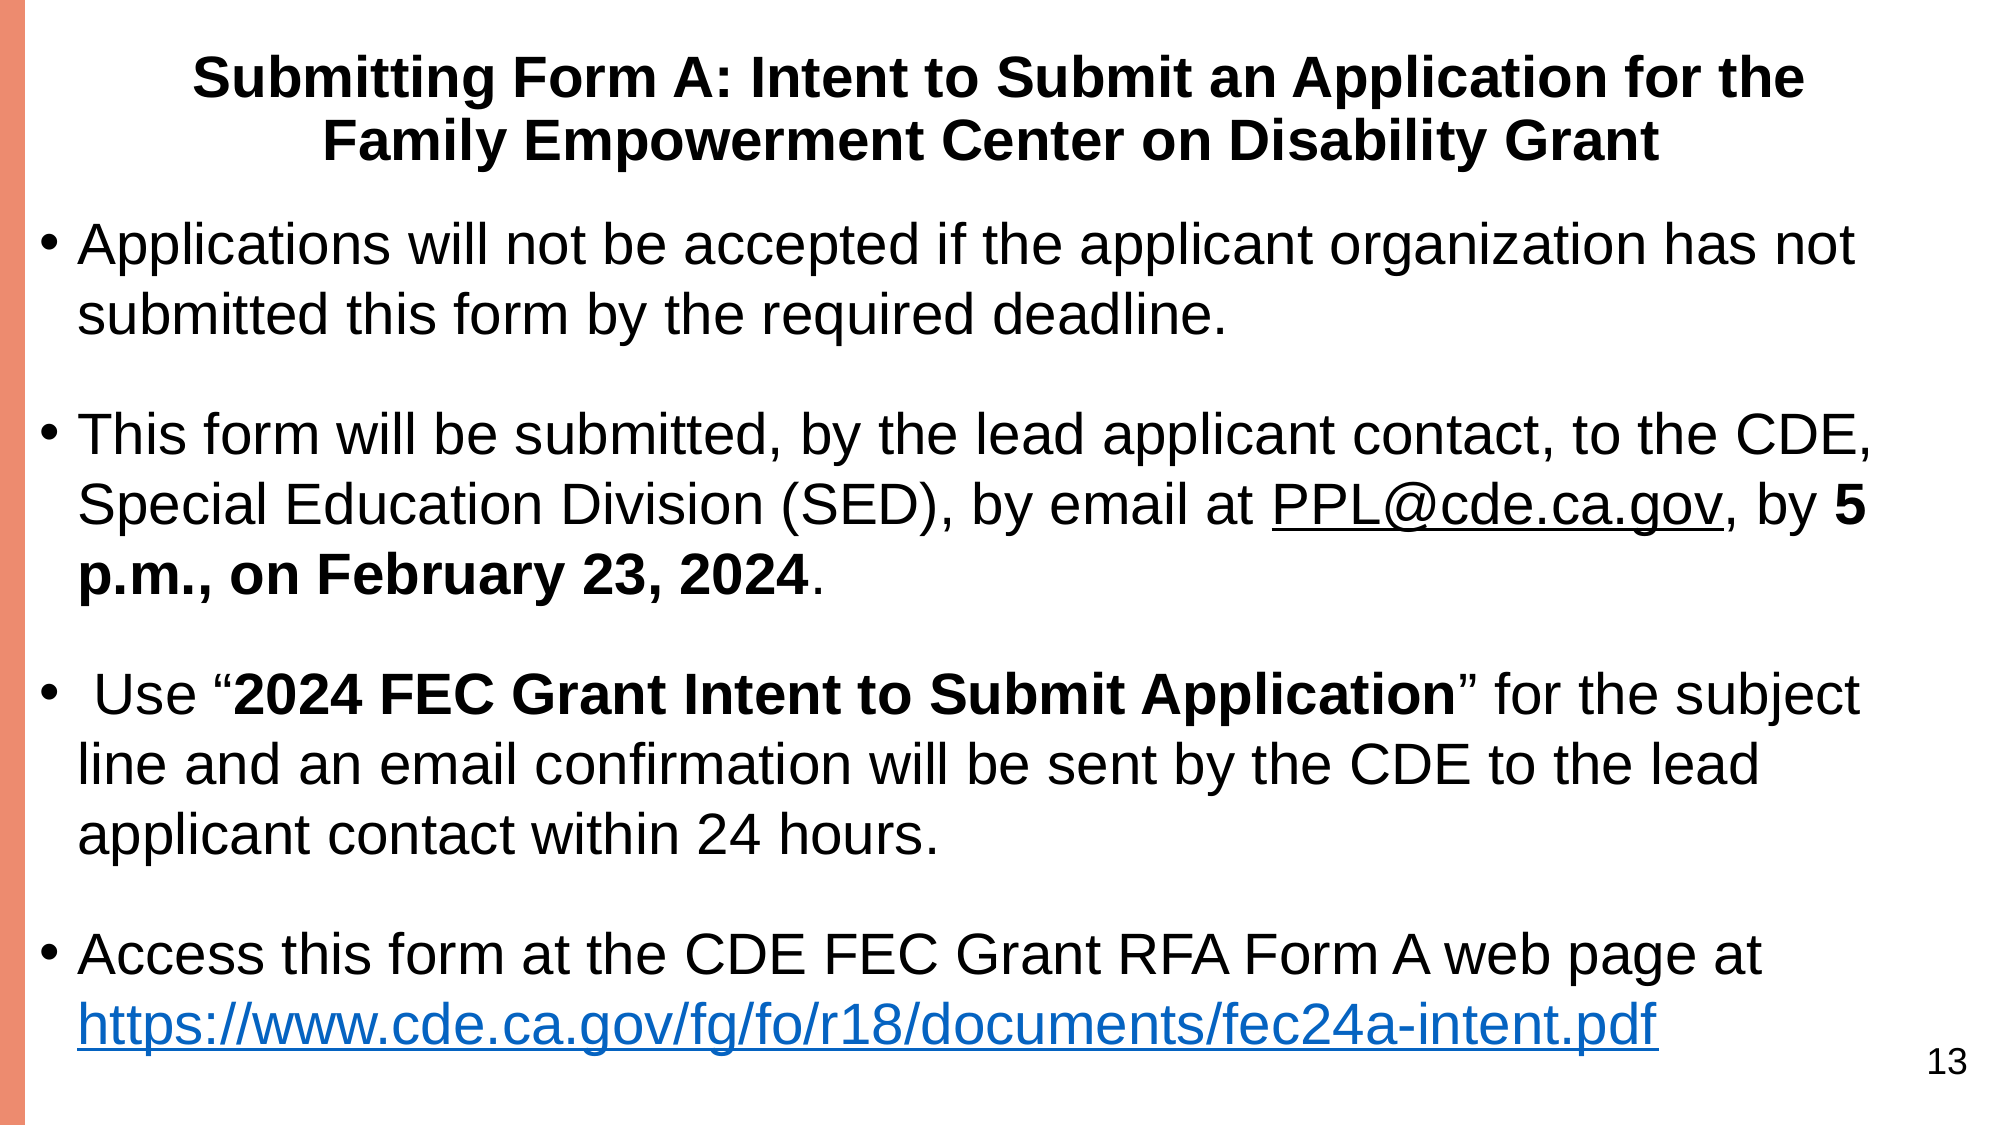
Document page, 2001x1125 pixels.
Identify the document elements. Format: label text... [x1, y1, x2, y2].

title Submitting Form A: Intent to Submit an Application for the Family Empowerment Center on Disability Grant [24, 22, 1975, 198]
text_box 13 [1911, 1029, 2000, 1103]
list Applications will not be accepted if the applicant organization has not submitted this form by the required deadline. This form will be submitted, by the lead applicant contact, to the CDE, Special Education Division (SED), by email at PPL@cde.ca.gov, by 5 p.m., on February 23, 2024. Use “2024 FEC Grant Intent to Submit Application” for the subject line and an email confirmation will be sent by the CDE to the lead applicant contact within 24 hours. Access this form at the CDE FEC Grant RFA Form A web page at https://www.cde.ca.gov/fg/fo/r18/documents/fec24a-intent.pdf [24, 198, 1975, 1103]
